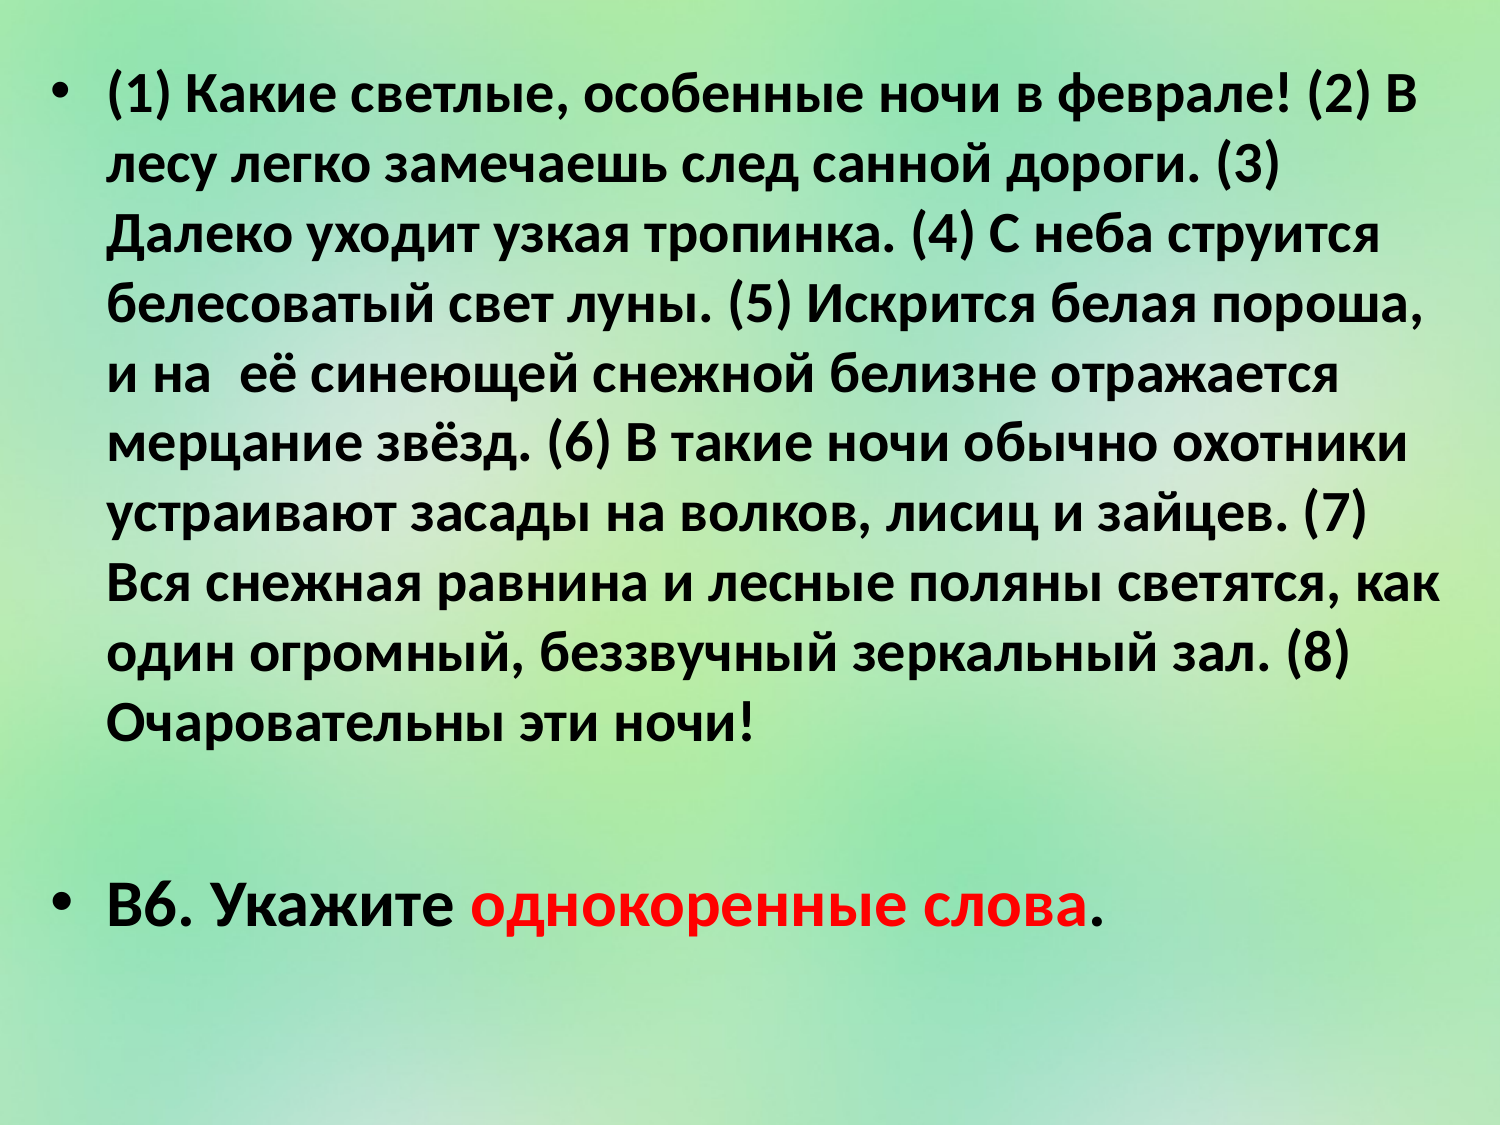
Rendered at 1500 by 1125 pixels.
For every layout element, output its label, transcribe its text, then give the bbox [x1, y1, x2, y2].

list (1) Какие светлые, особенные ночи в феврале! (2) В лесу легко замечаешь след санной дороги. (3) Далеко уходит узкая тропинка. (4) С неба струится белесоватый свет луны. (5) Искрится белая пороша, и на её синеющей снежной белизне отражается мерцание звёзд. (6) В такие ночи обычно охотники устраивают засады на волков, лисиц и зайцев. (7) Вся снежная равнина и лесные поляны светятся, как один огромный, беззвучный зеркальный зал. (8) Очаровательны эти ночи! В6. Укажите однокоренные слова. [35, 46, 1465, 1125]
picture [0, 0, 1500, 1125]
